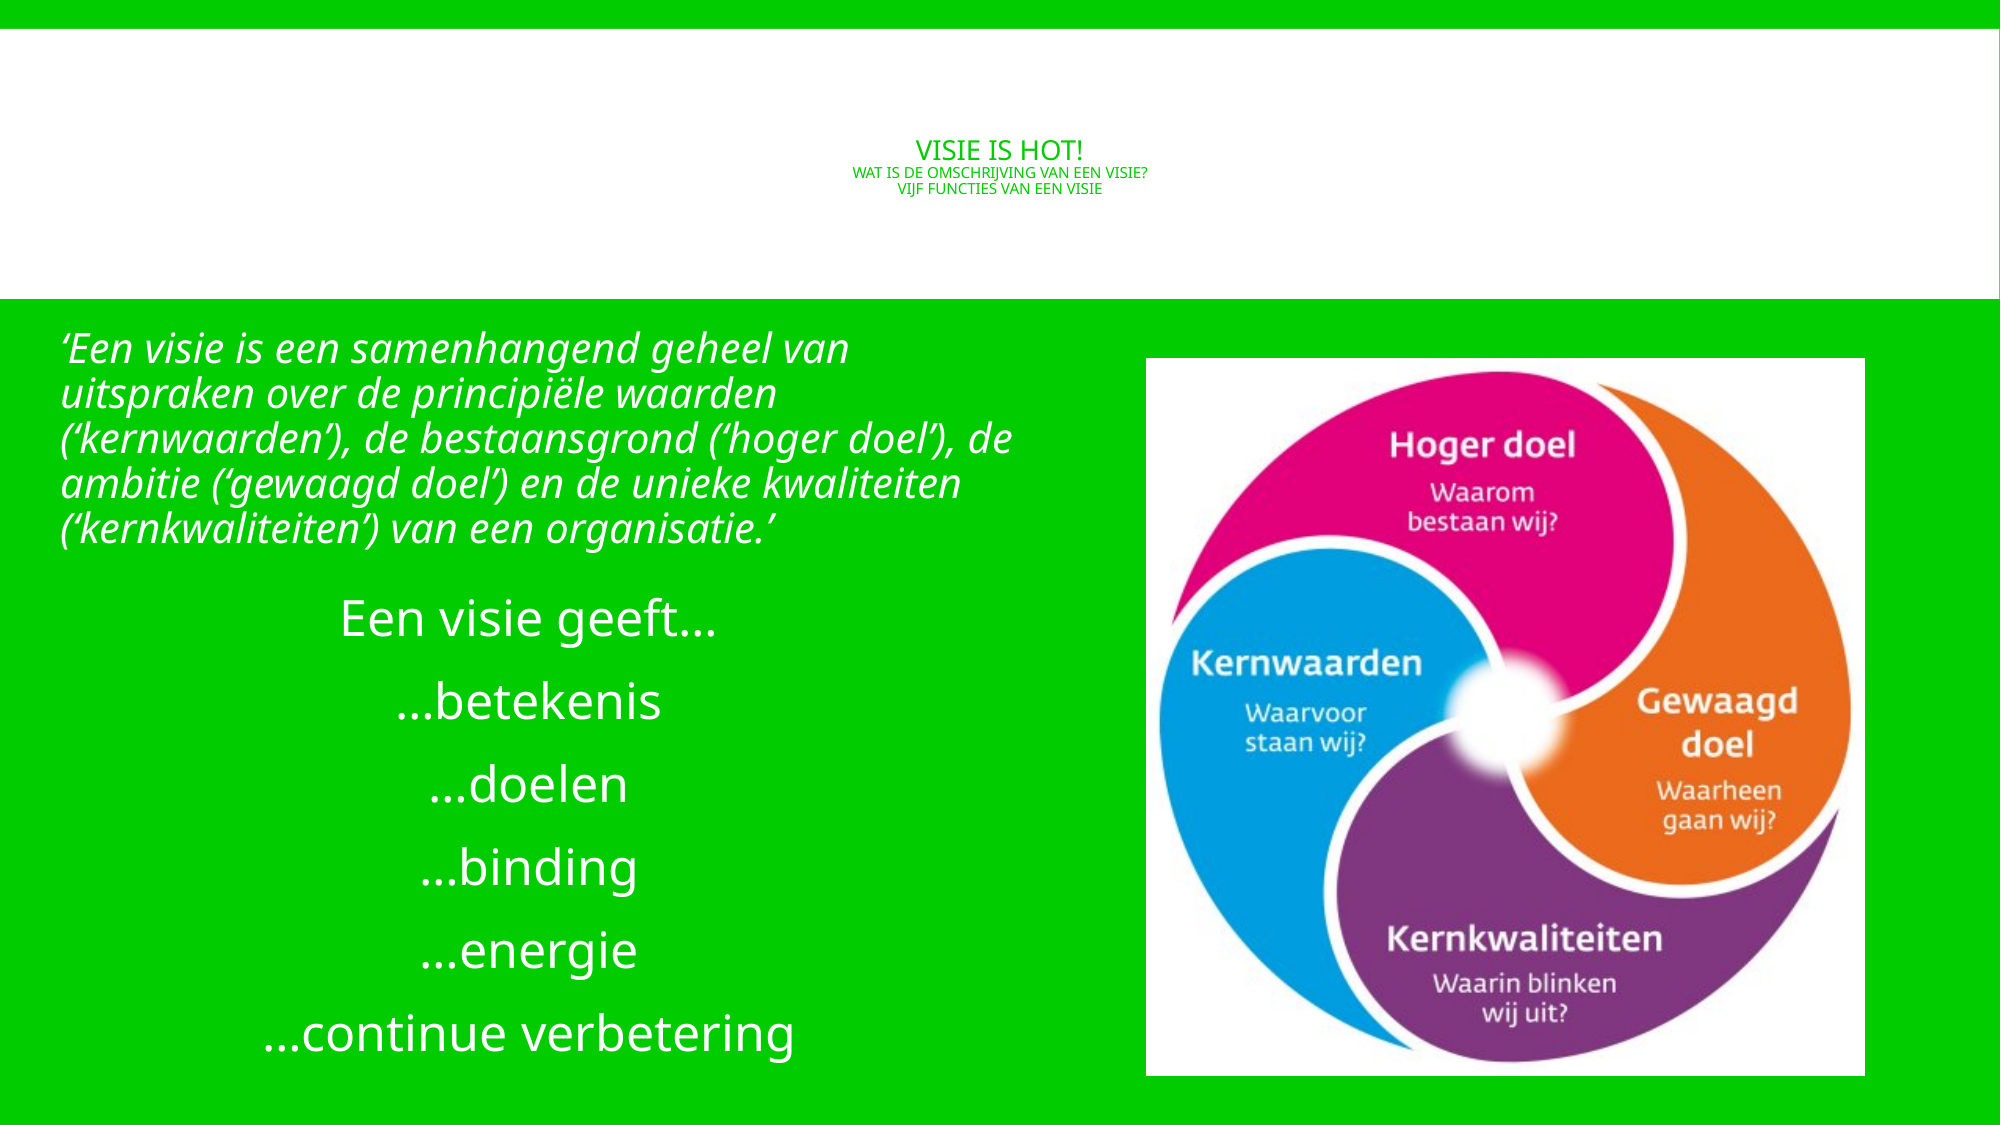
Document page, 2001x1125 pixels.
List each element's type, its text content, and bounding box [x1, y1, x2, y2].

title Visie is hot! Wat is de omschrijving van een visie? Vijf functies van een visie [197, 46, 1803, 295]
text_box ‘Een visie is een samenhangend geheel van uitspraken over de principiële waarden (‘kernwaarden’), de bestaansgrond (‘hoger doel’), de ambitie (‘gewaagd doel’) en de unieke kwaliteiten (‘kernkwaliteiten’) van een organisatie.’ [45, 319, 1067, 560]
text_box Een visie geeft… …betekenis …doelen …binding …energie …continue verbetering [116, 585, 943, 1070]
picture [1146, 358, 1865, 1076]
